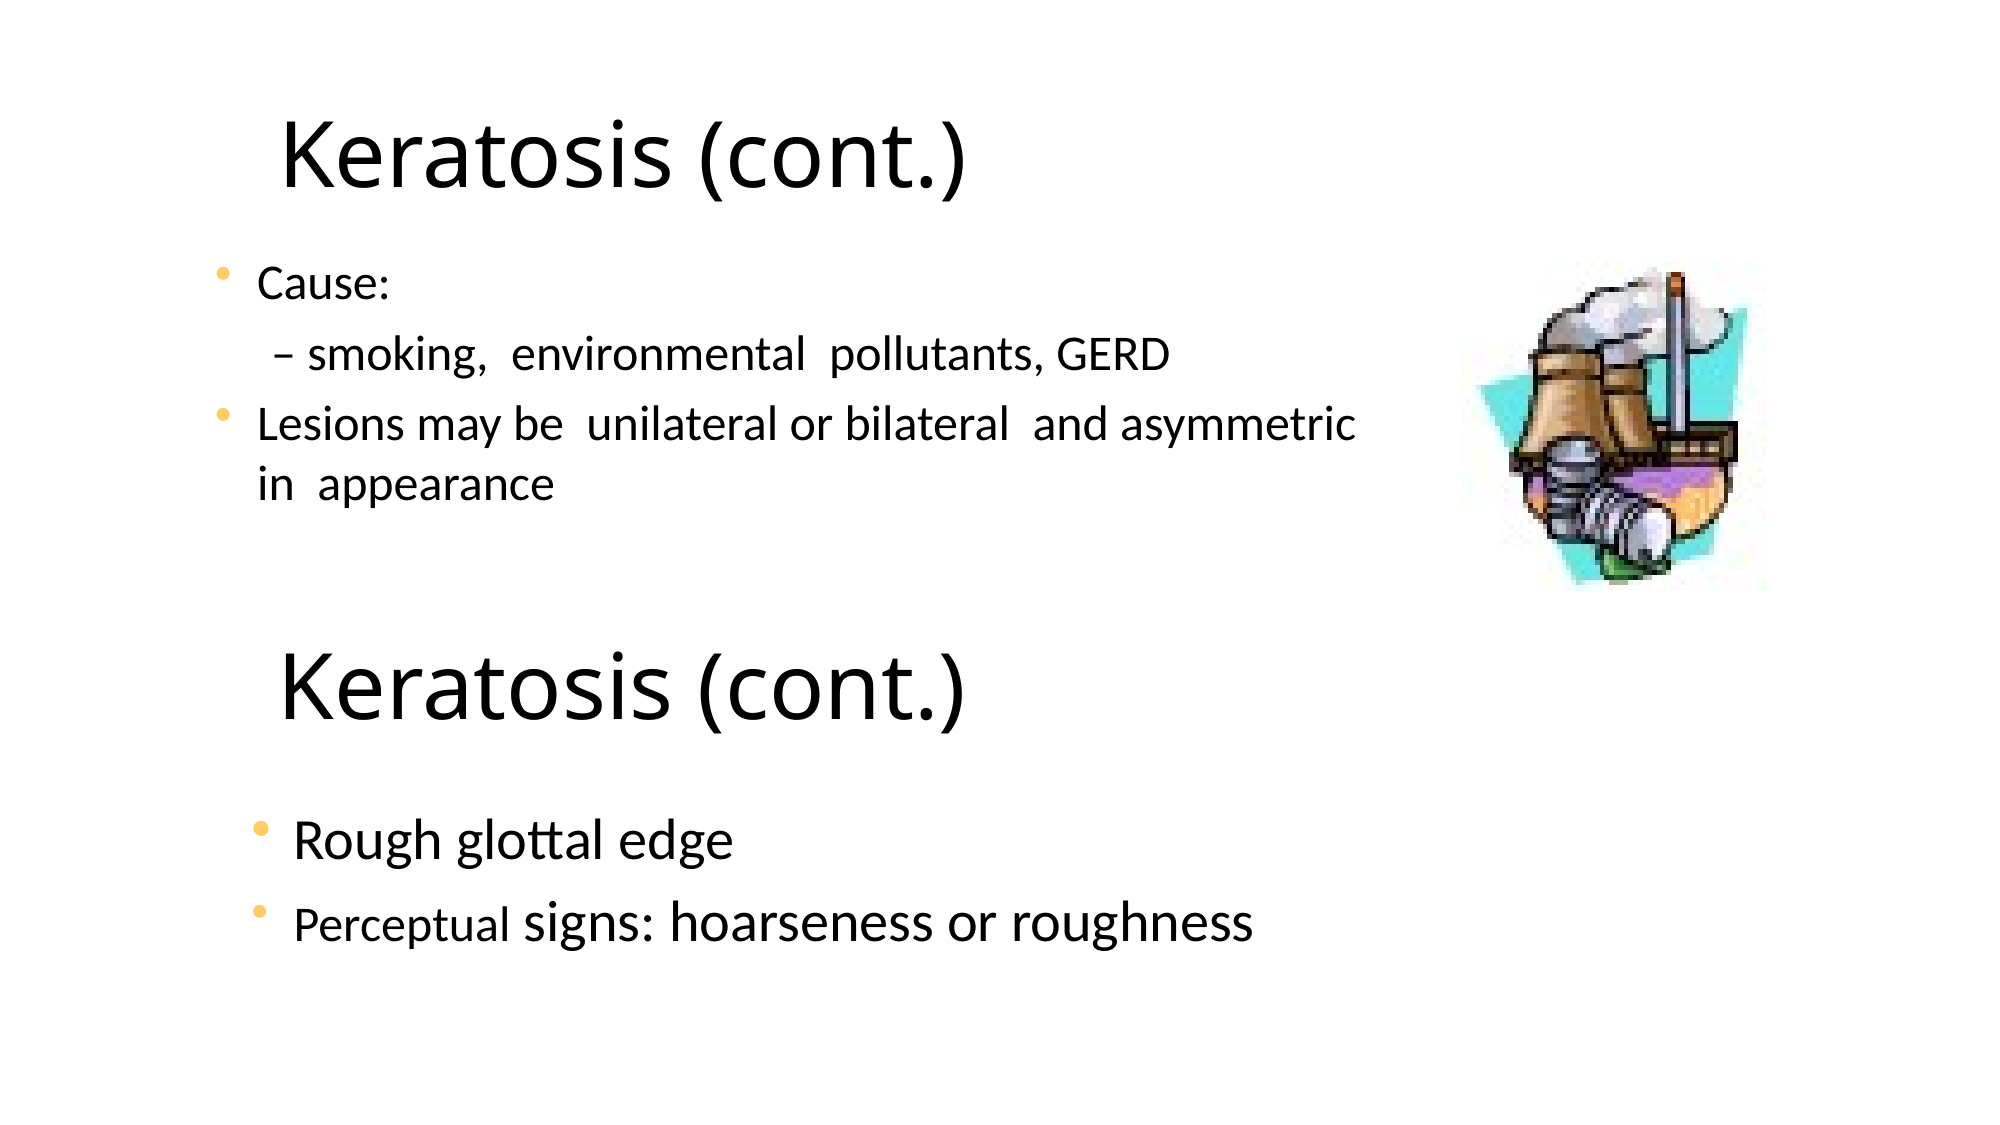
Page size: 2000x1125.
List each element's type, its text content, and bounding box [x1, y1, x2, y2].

text_box Rough glottal edge Perceptual signs: hoarseness or roughness [249, 787, 1318, 953]
text_box Cause: – smoking, environmental pollutants, GERD Lesions may be unilateral or bilateral and asymmetric in appearance [213, 237, 1376, 511]
text_box Keratosis (cont.) [276, 626, 1146, 738]
title Keratosis (cont.) [276, 16, 1208, 206]
picture [1462, 262, 1767, 591]
